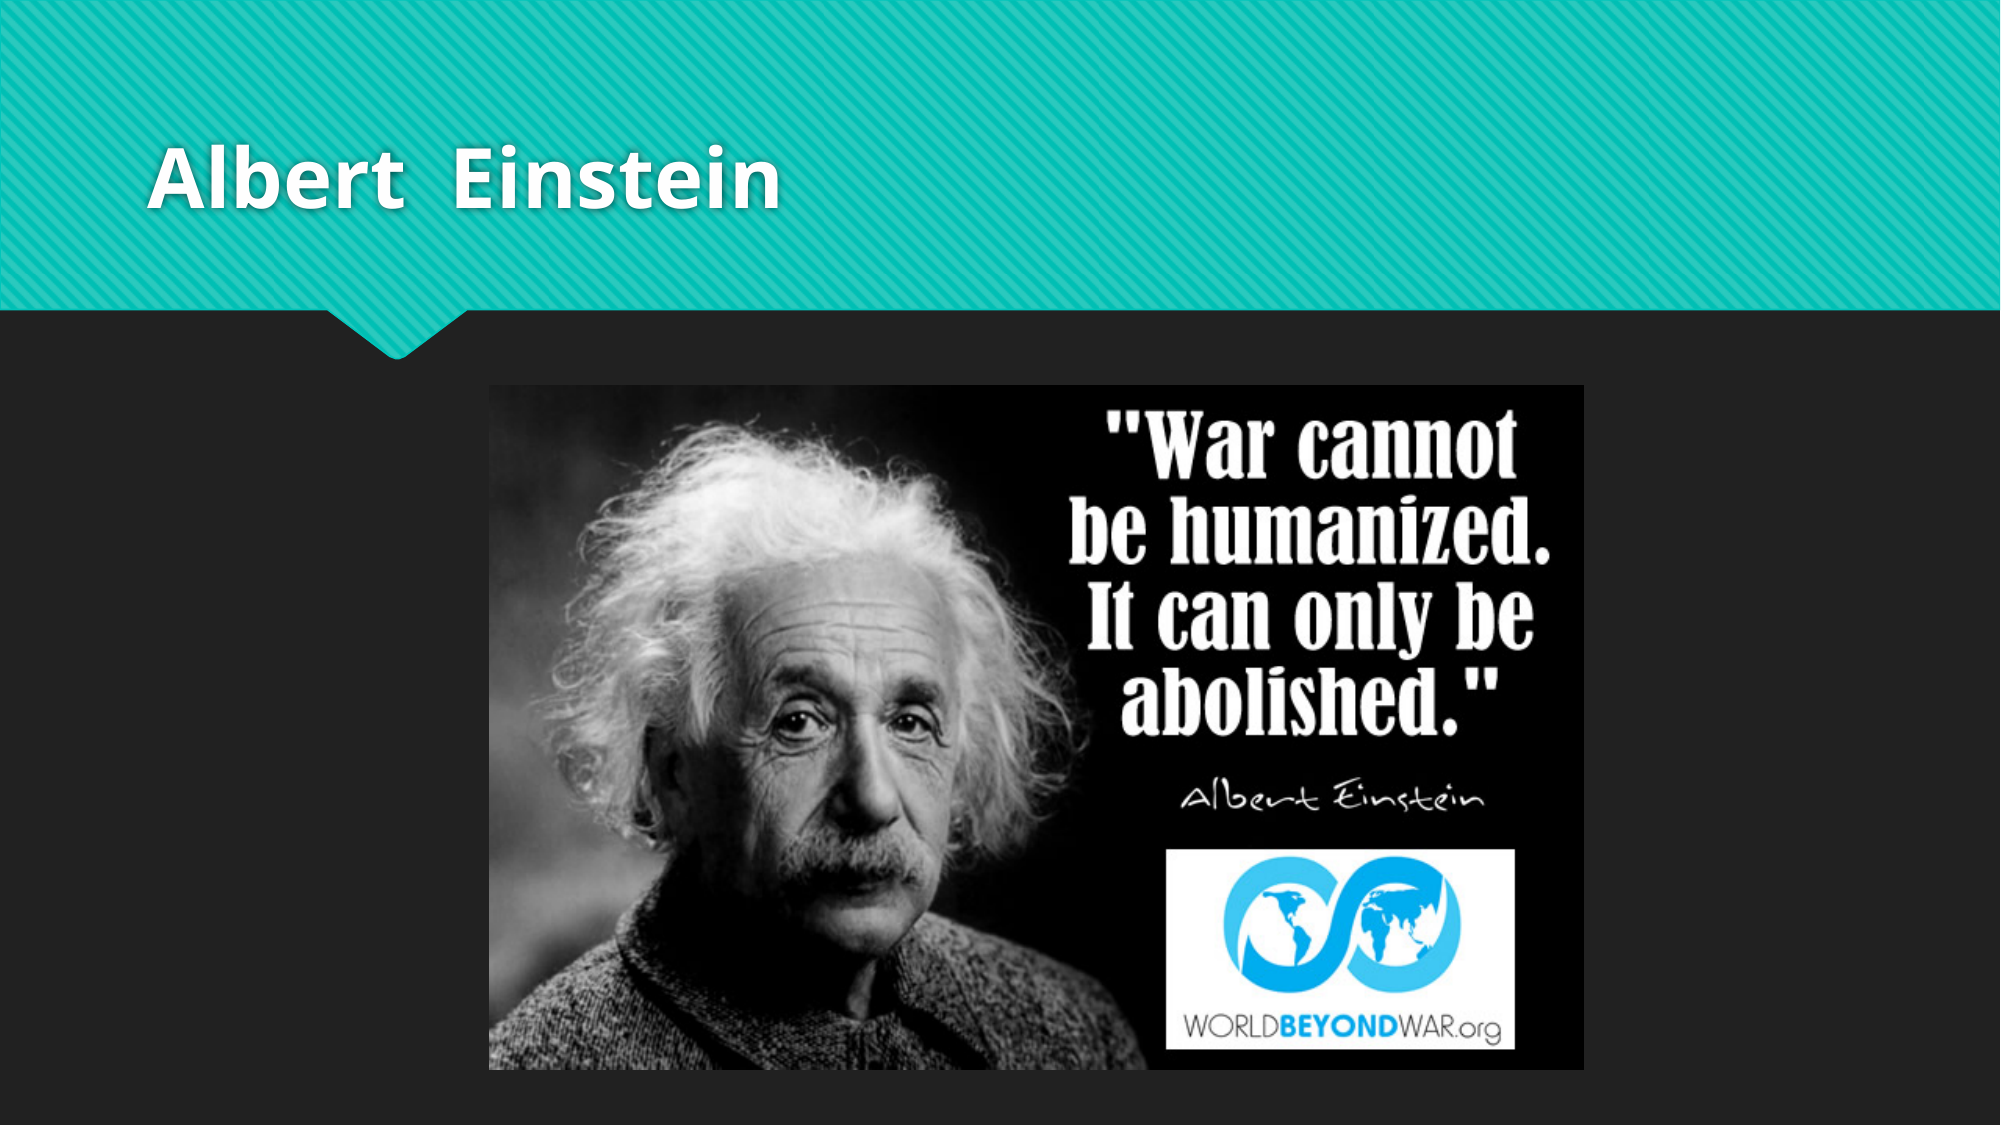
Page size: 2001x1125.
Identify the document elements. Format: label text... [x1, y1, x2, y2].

title Albert Einstein [132, 73, 1868, 233]
picture [489, 385, 1584, 1071]
